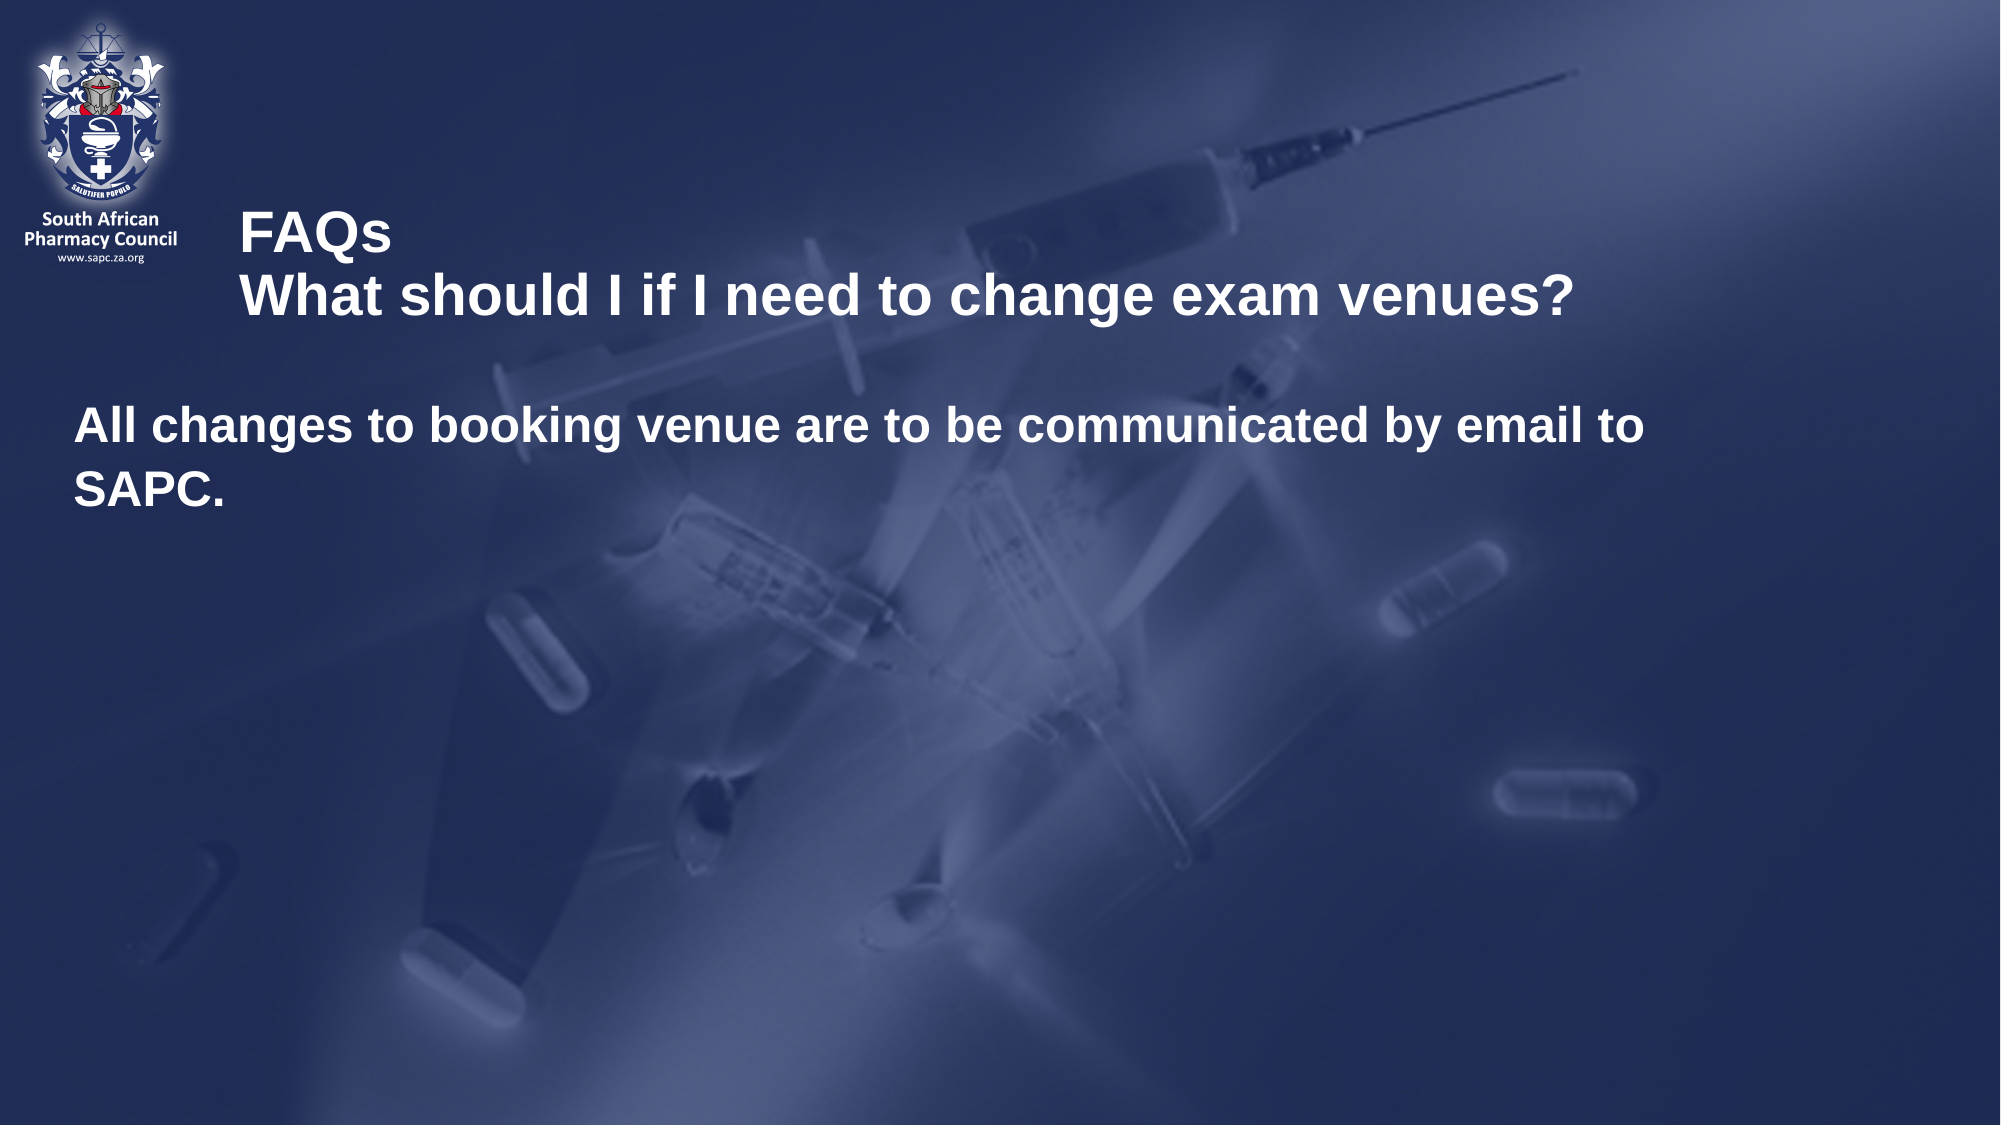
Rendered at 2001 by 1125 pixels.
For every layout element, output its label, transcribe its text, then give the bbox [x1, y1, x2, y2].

title FAQs What should I if I need to change exam venues? [224, 193, 1950, 336]
list All changes to booking venue are to be communicated by email to SAPC. [58, 380, 1784, 1002]
picture [0, 0, 2001, 1125]
